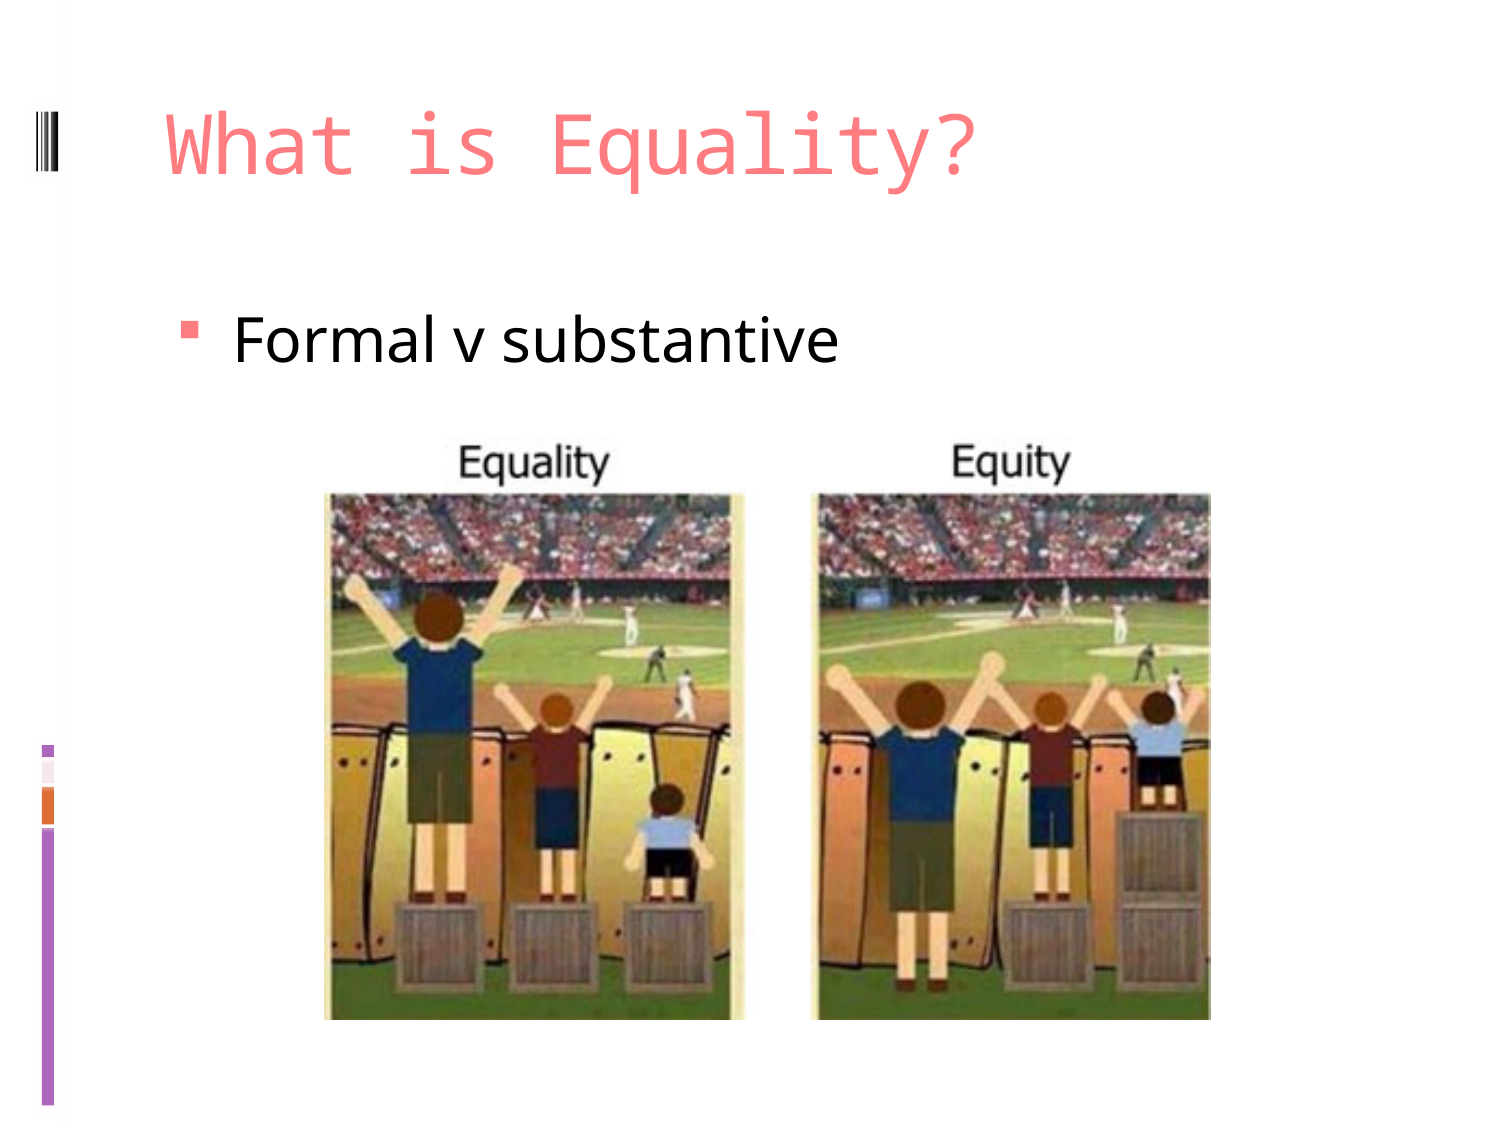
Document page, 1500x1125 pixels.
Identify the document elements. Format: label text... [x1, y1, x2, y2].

title What is Equality? [150, 83, 1425, 234]
list Formal v substantive [150, 292, 1425, 1043]
picture [324, 420, 1212, 1021]
